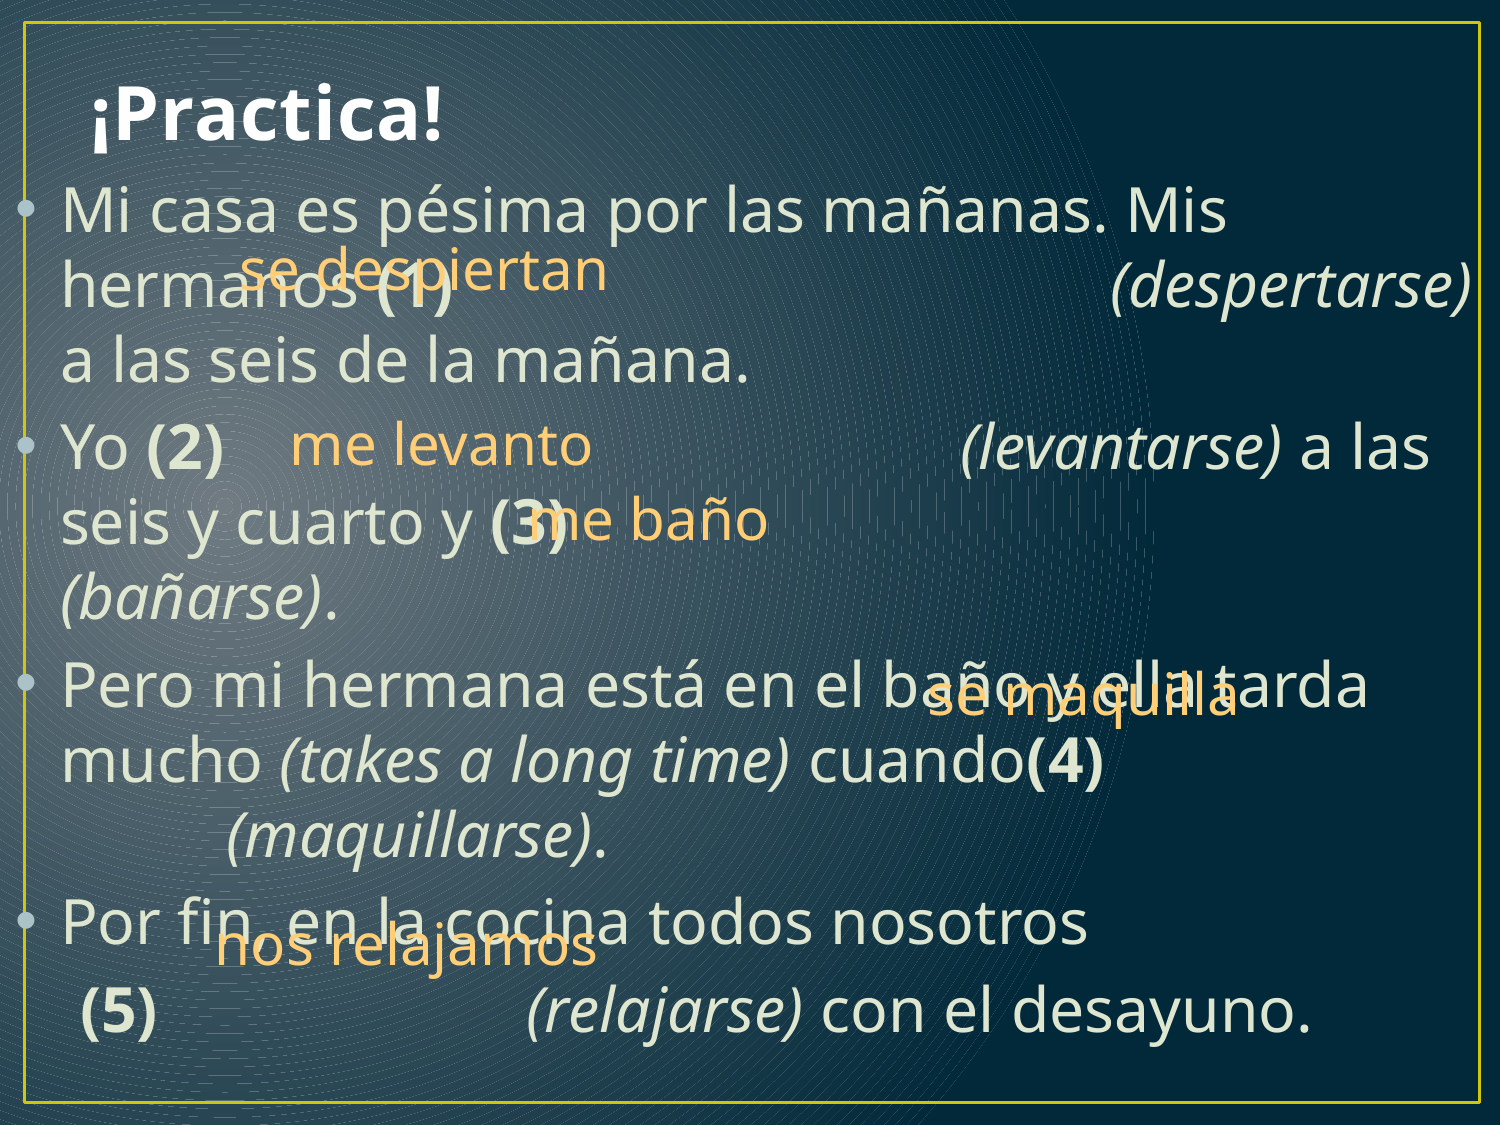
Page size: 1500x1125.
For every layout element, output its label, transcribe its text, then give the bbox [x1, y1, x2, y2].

text_box se despiertan [225, 224, 700, 310]
text_box se maquilla [912, 650, 1388, 735]
text_box me levanto [275, 399, 750, 485]
text_box me baño [512, 474, 988, 560]
title ¡Practica! [75, 45, 1425, 162]
text_box nos relajamos [200, 900, 675, 985]
list Mi casa es pésima por las mañanas. Mis hermanos (1) (despertarse) a las seis de la mañana. Yo (2) (levantarse) a las seis y cuarto y (3) (bañarse). Pero mi hermana está en el baño y ella tarda mucho (takes a long time) cuando(4) (maquillarse). Por fin, en la cocina todos nosotros (5) (relajarse) con el desayuno. [0, 162, 1500, 1075]
